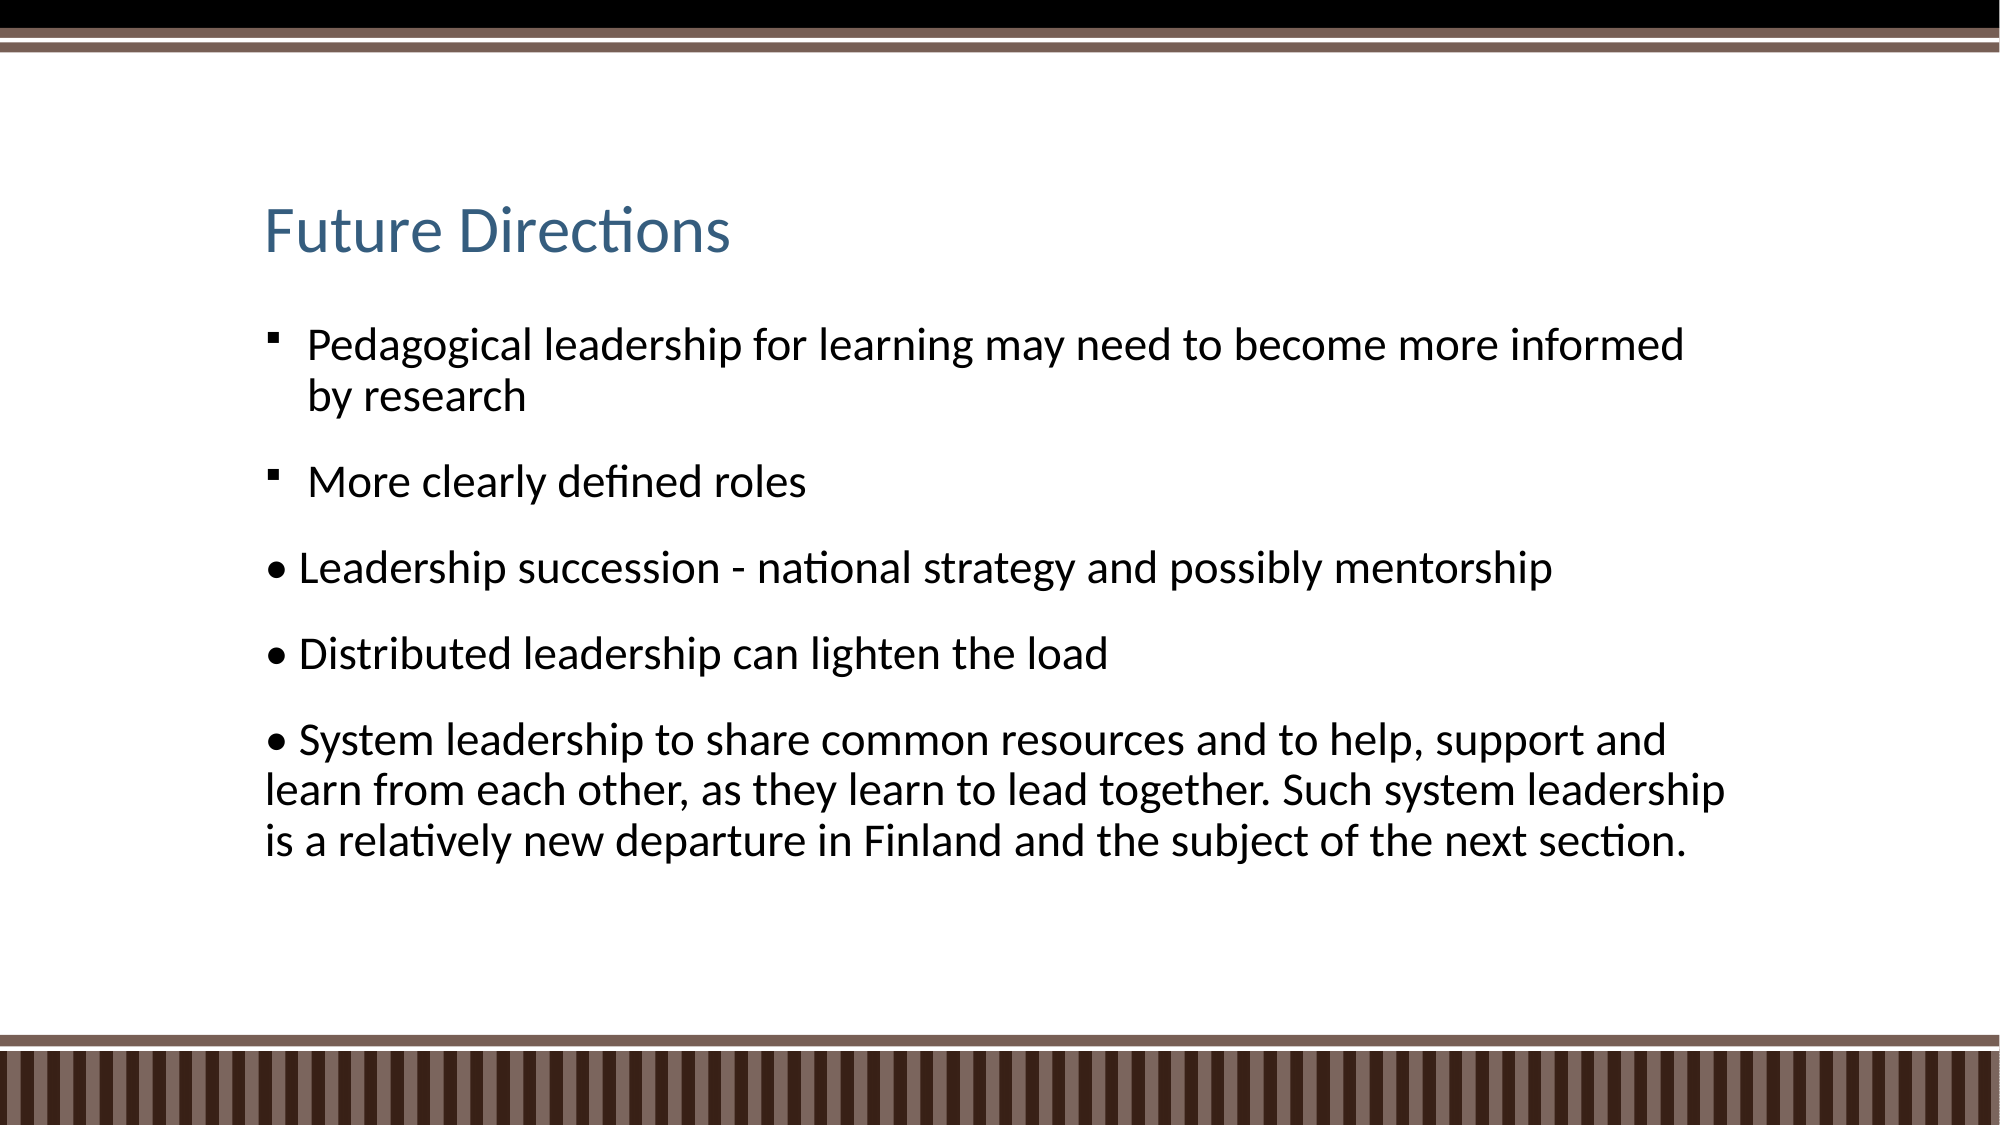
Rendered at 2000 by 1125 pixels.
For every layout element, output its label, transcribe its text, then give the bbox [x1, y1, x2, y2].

list Pedagogical leadership for learning may need to become more informed by research More clearly defined roles • Leadership succession - national strategy and possibly mentorship • Distributed leadership can lighten the load • System leadership to share common resources and to help, support and learn from each other, as they learn to lead together. Such system leadership is a relatively new departure in Finland and the subject of the next section. [249, 312, 1750, 920]
title Future Directions [249, 99, 1750, 275]
